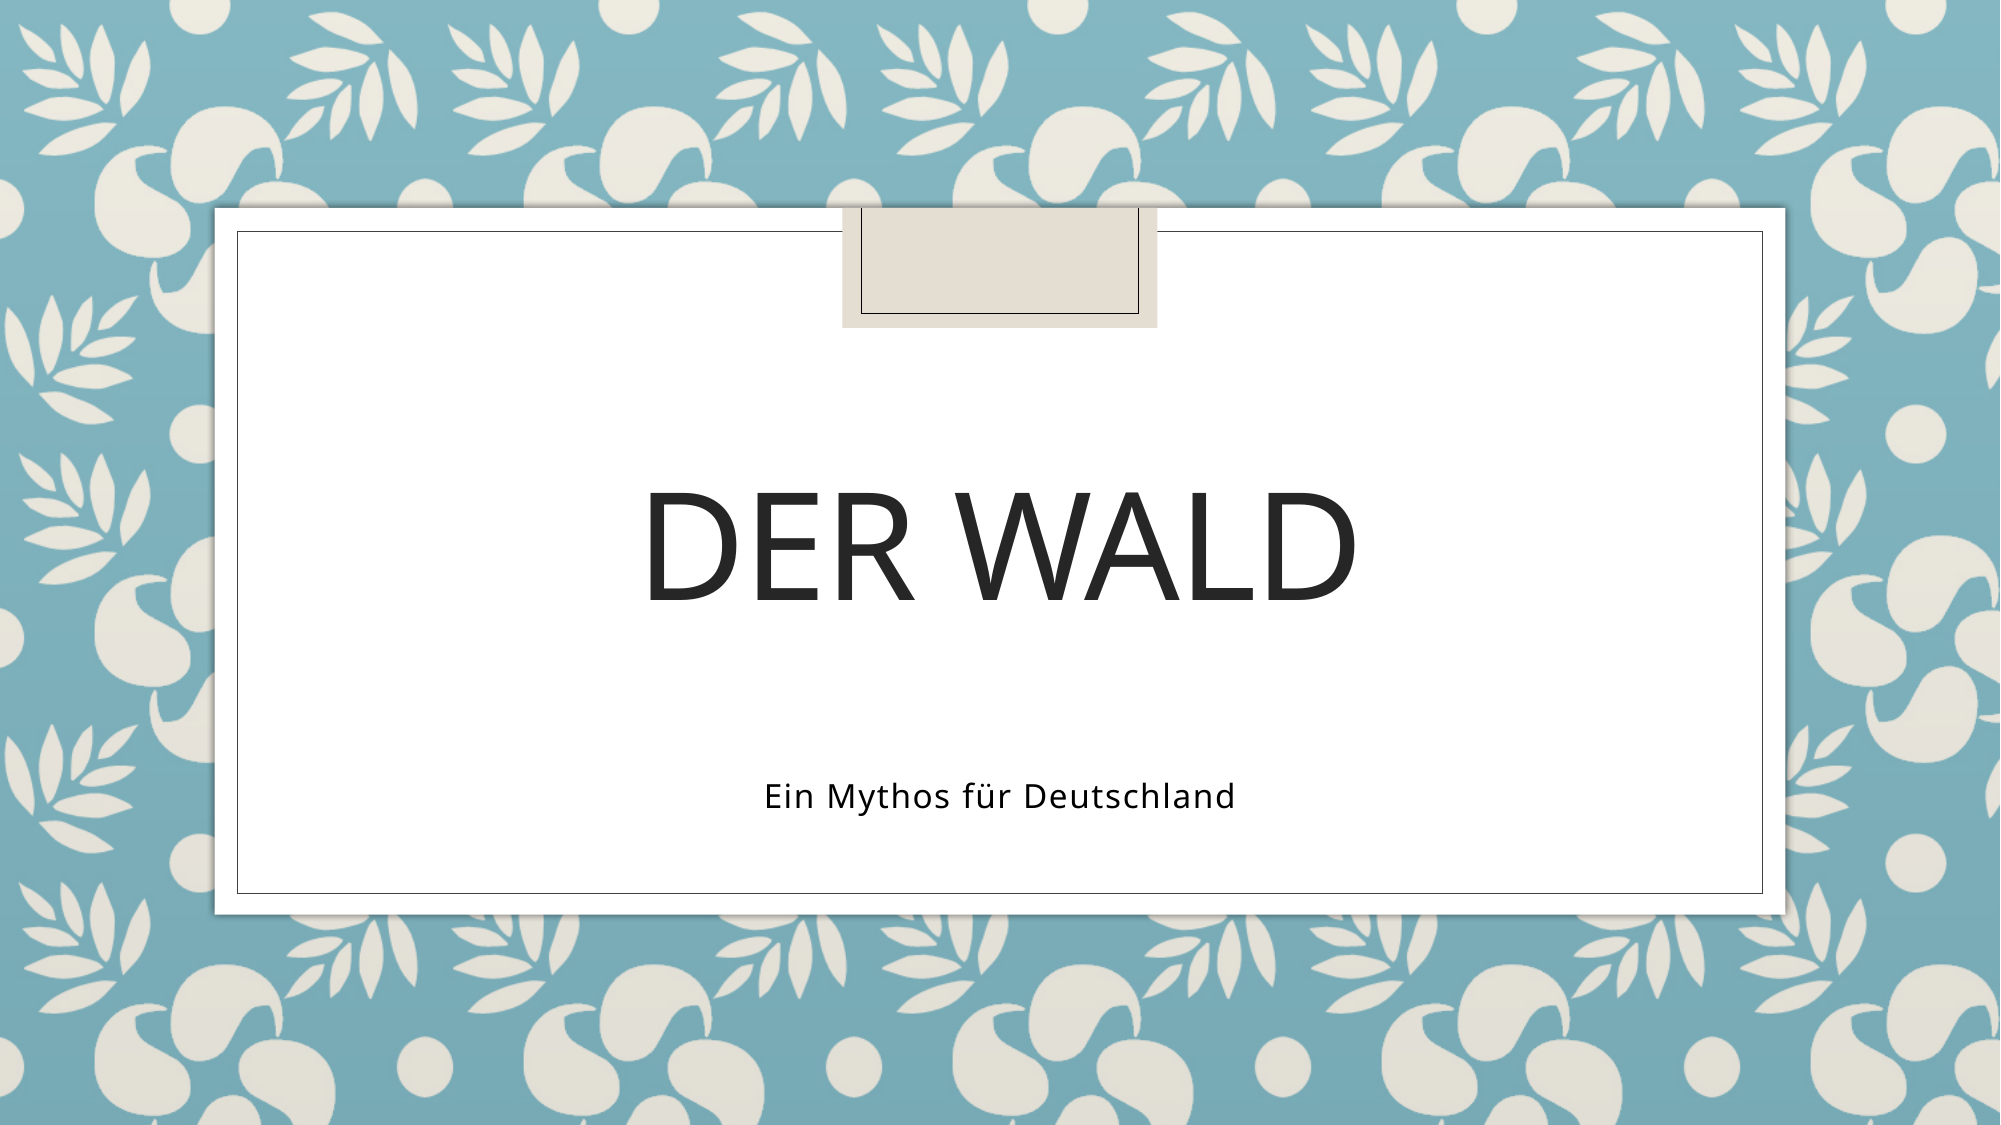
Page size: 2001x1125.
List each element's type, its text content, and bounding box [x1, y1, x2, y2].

title Der Wald [256, 343, 1744, 768]
subtitle Ein Mythos für Deutschland [256, 768, 1745, 844]
